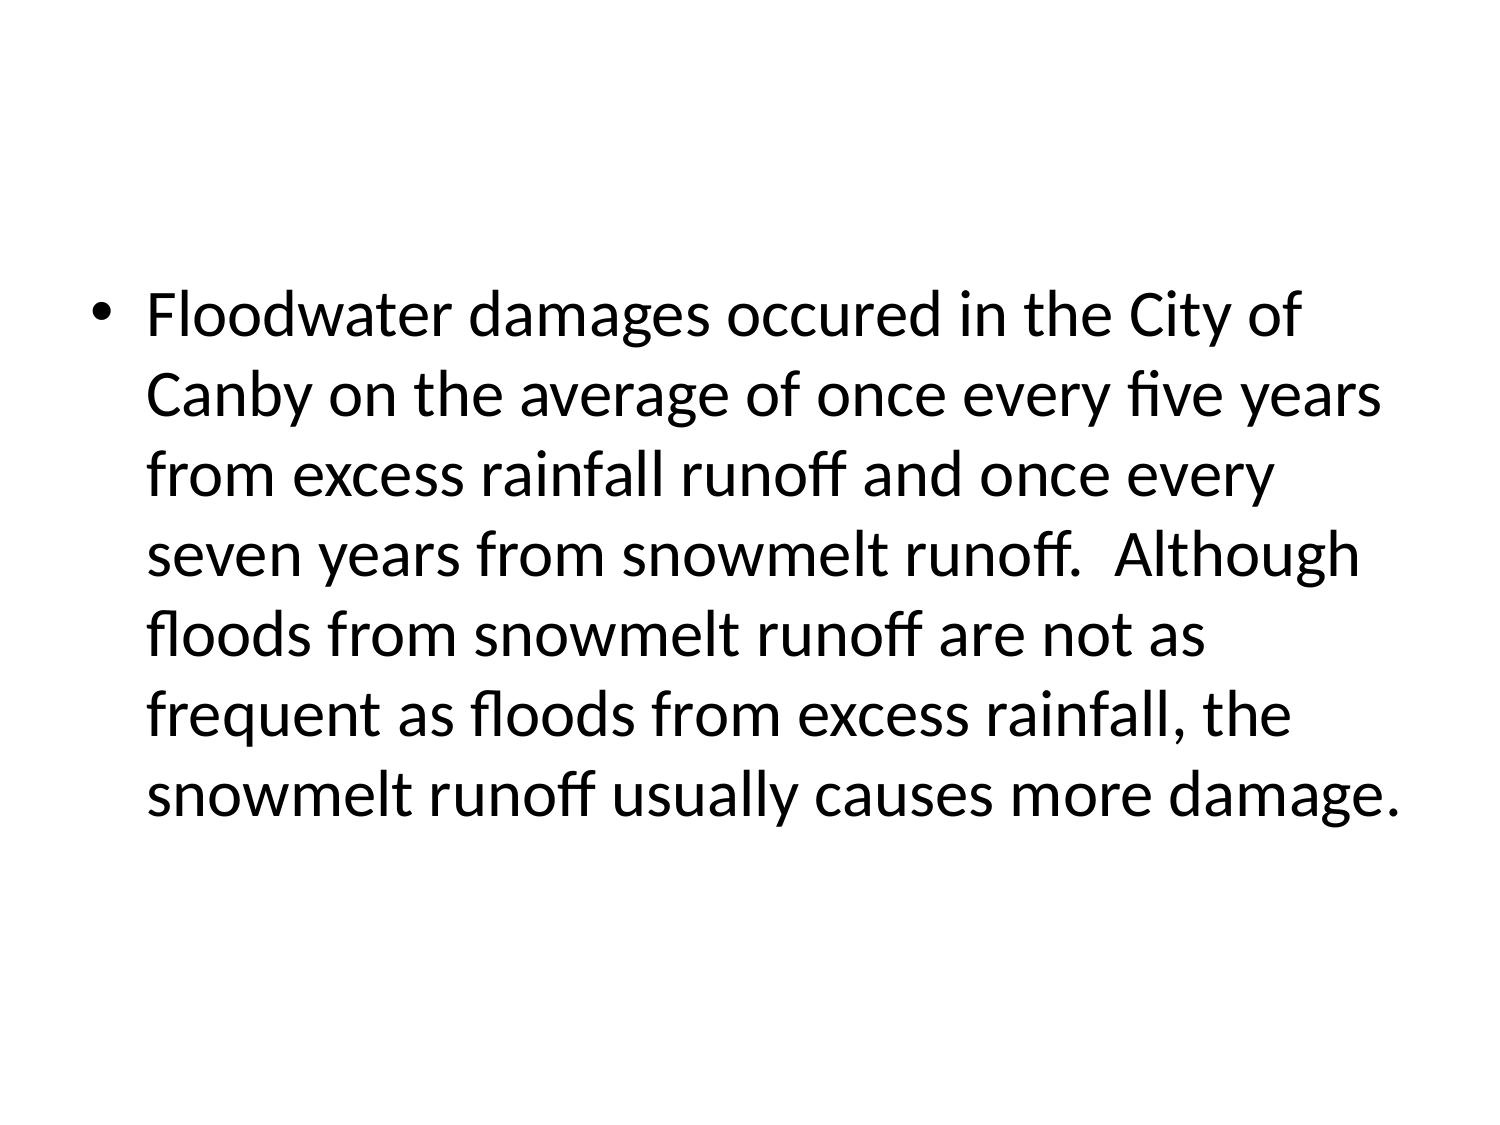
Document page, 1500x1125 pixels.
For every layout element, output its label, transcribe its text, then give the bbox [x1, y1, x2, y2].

list Floodwater damages occured in the City of Canby on the average of once every five years from excess rainfall runoff and once every seven years from snowmelt runoff. Although floods from snowmelt runoff are not as frequent as floods from excess rainfall, the snowmelt runoff usually causes more damage. [75, 262, 1425, 1005]
